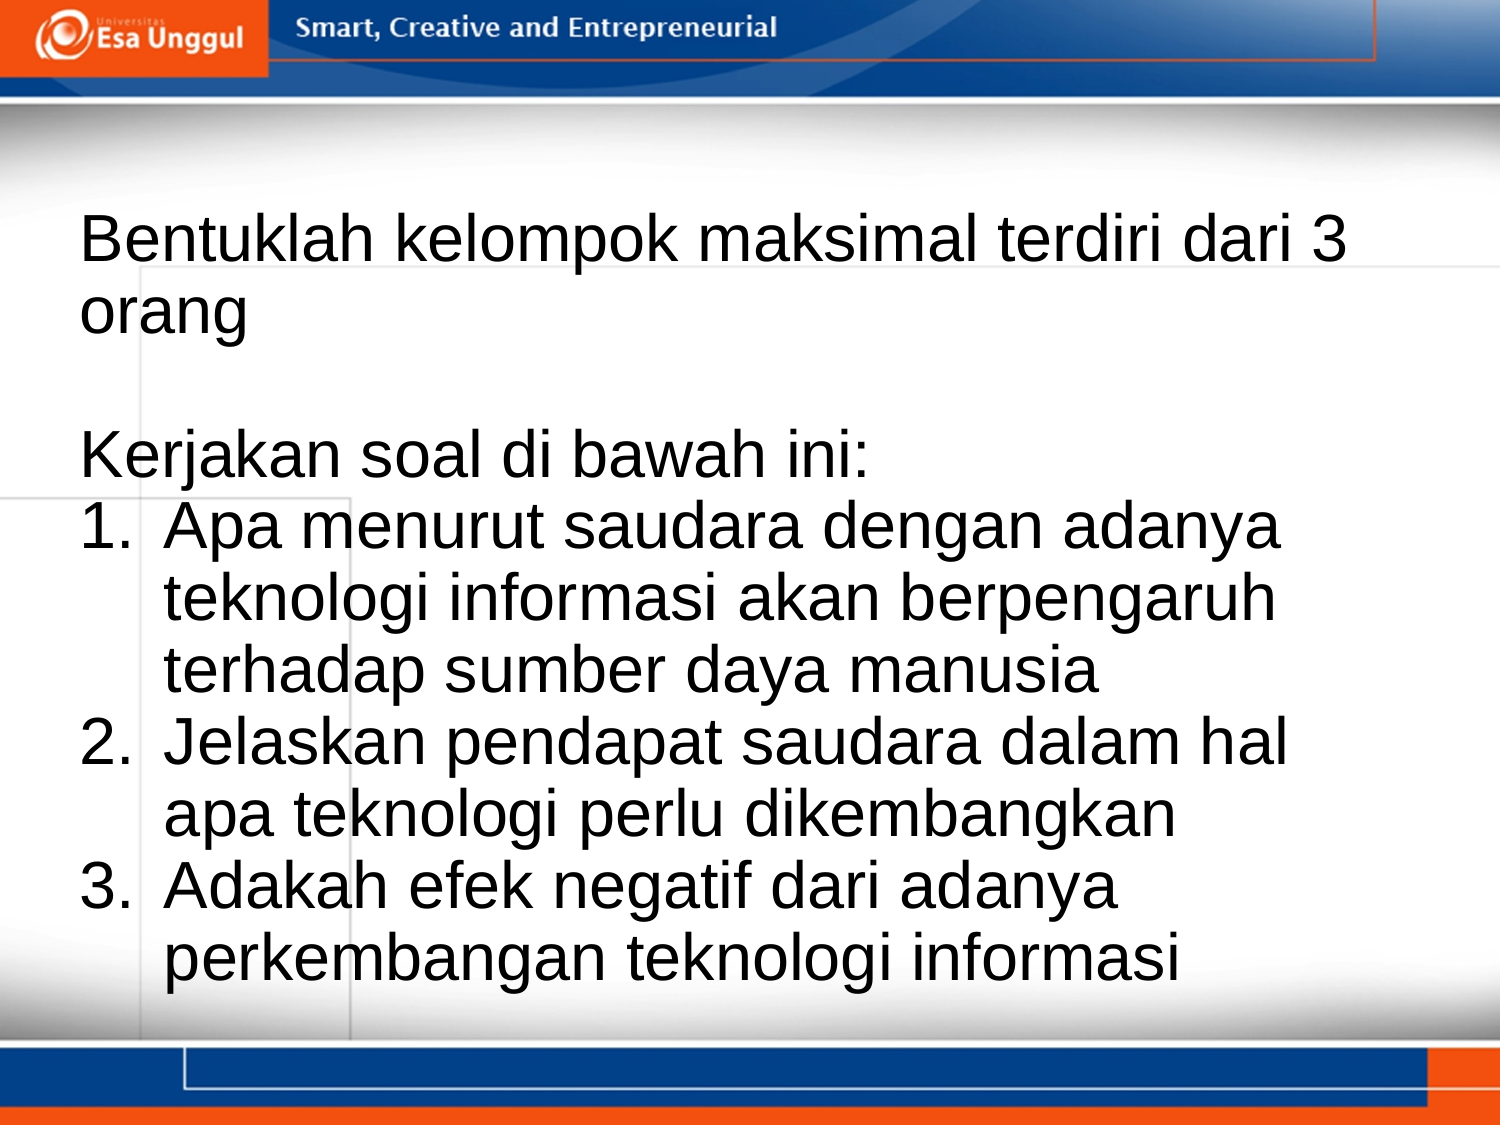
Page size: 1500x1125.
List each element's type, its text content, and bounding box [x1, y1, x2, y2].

text_box Bentuklah kelompok maksimal terdiri dari 3 orang Kerjakan soal di bawah ini: Apa menurut saudara dengan adanya teknologi informasi akan berpengaruh terhadap sumber daya manusia Jelaskan pendapat saudara dalam hal apa teknologi perlu dikembangkan Adakah efek negatif dari adanya perkembangan teknologi informasi [64, 196, 1424, 1003]
picture [0, 0, 1500, 1125]
